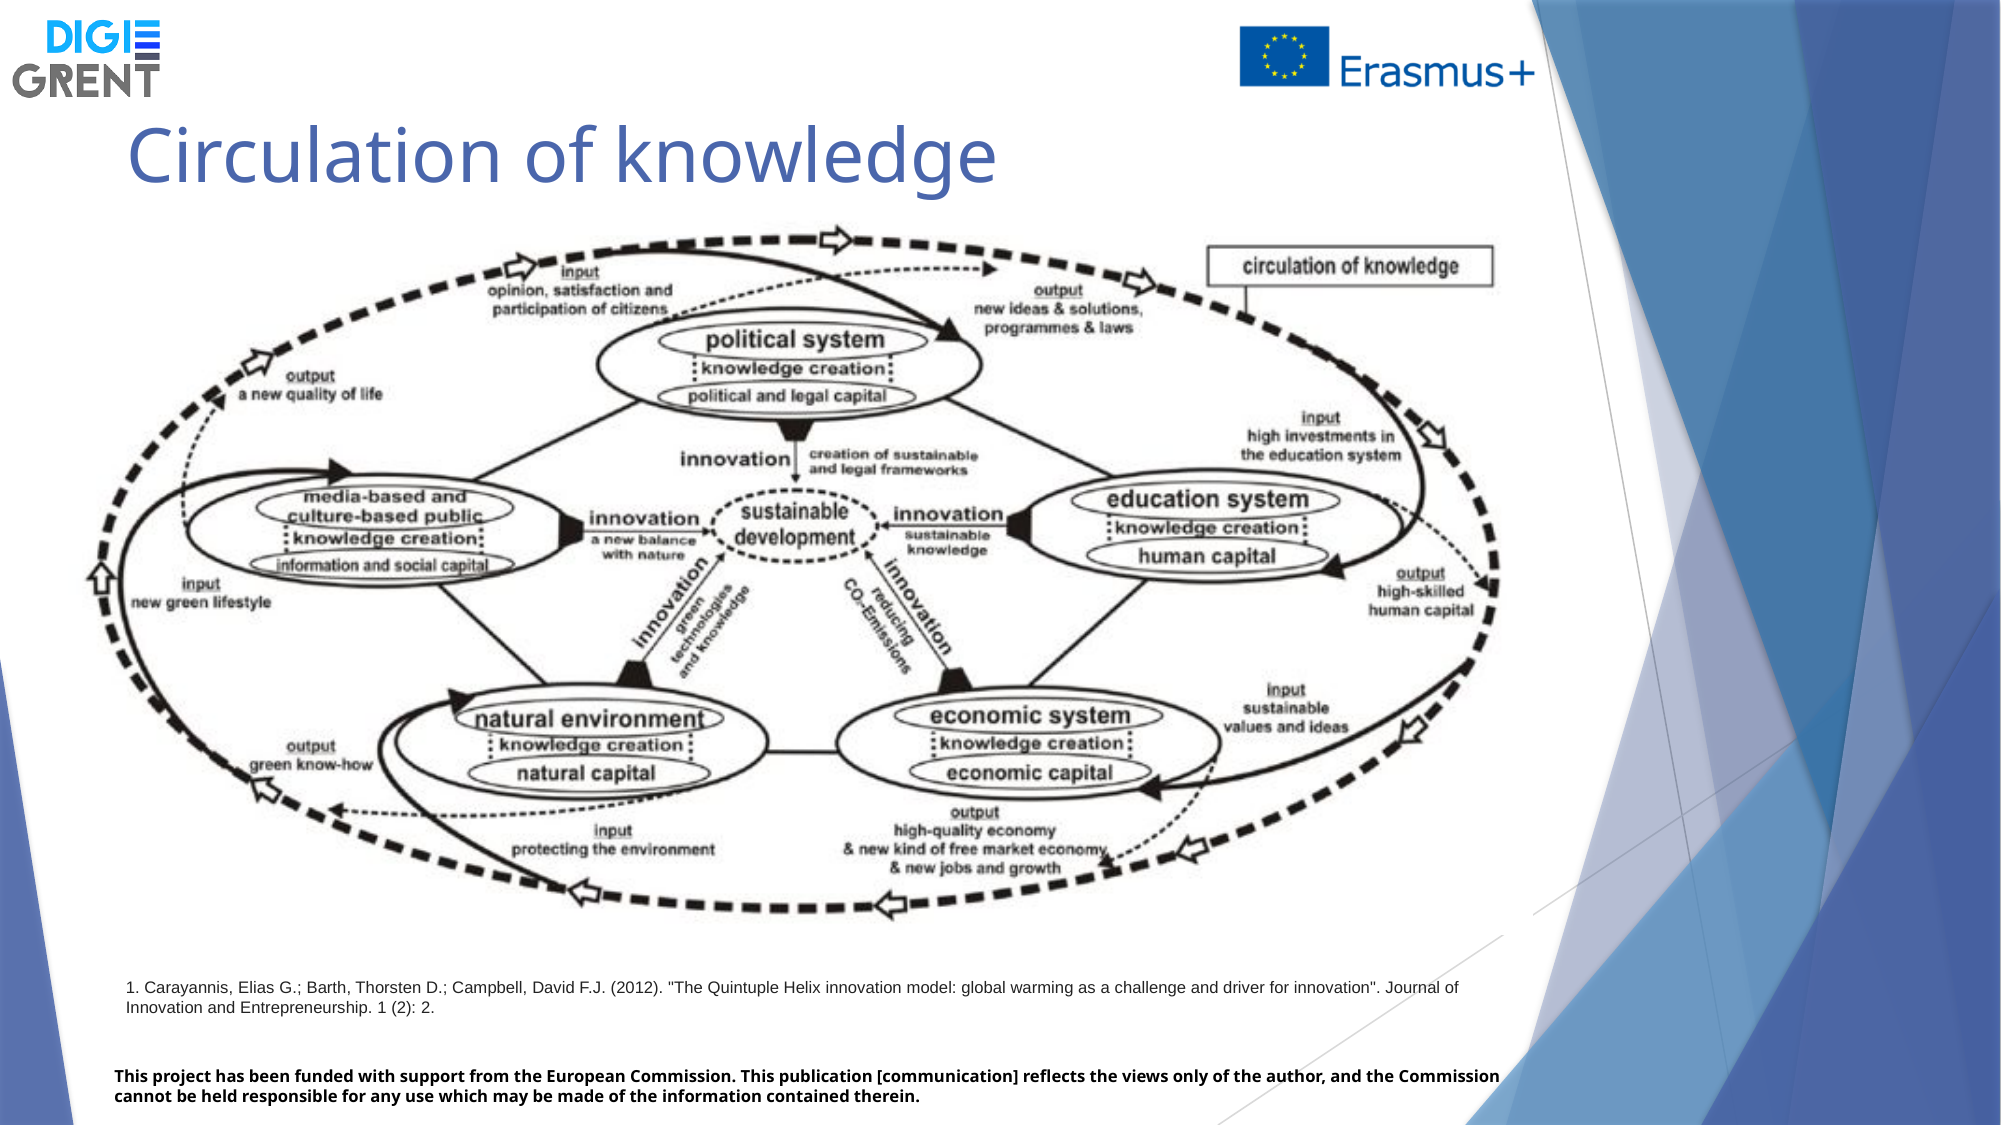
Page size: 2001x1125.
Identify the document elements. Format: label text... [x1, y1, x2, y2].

picture [67, 206, 1534, 935]
picture [9, 15, 169, 100]
picture [1236, 24, 1537, 91]
text_box Carayannis, Elias G.; Barth, Thorsten D.; Campbell, David F.J. (2012). "The Quintuple Helix innovation model: global warming as a challenge and driver for innovation". Journal of Innovation and Entrepreneurship. 1 (2): 2. [111, 969, 1522, 1025]
title Circulation of knowledge [111, 99, 1522, 205]
